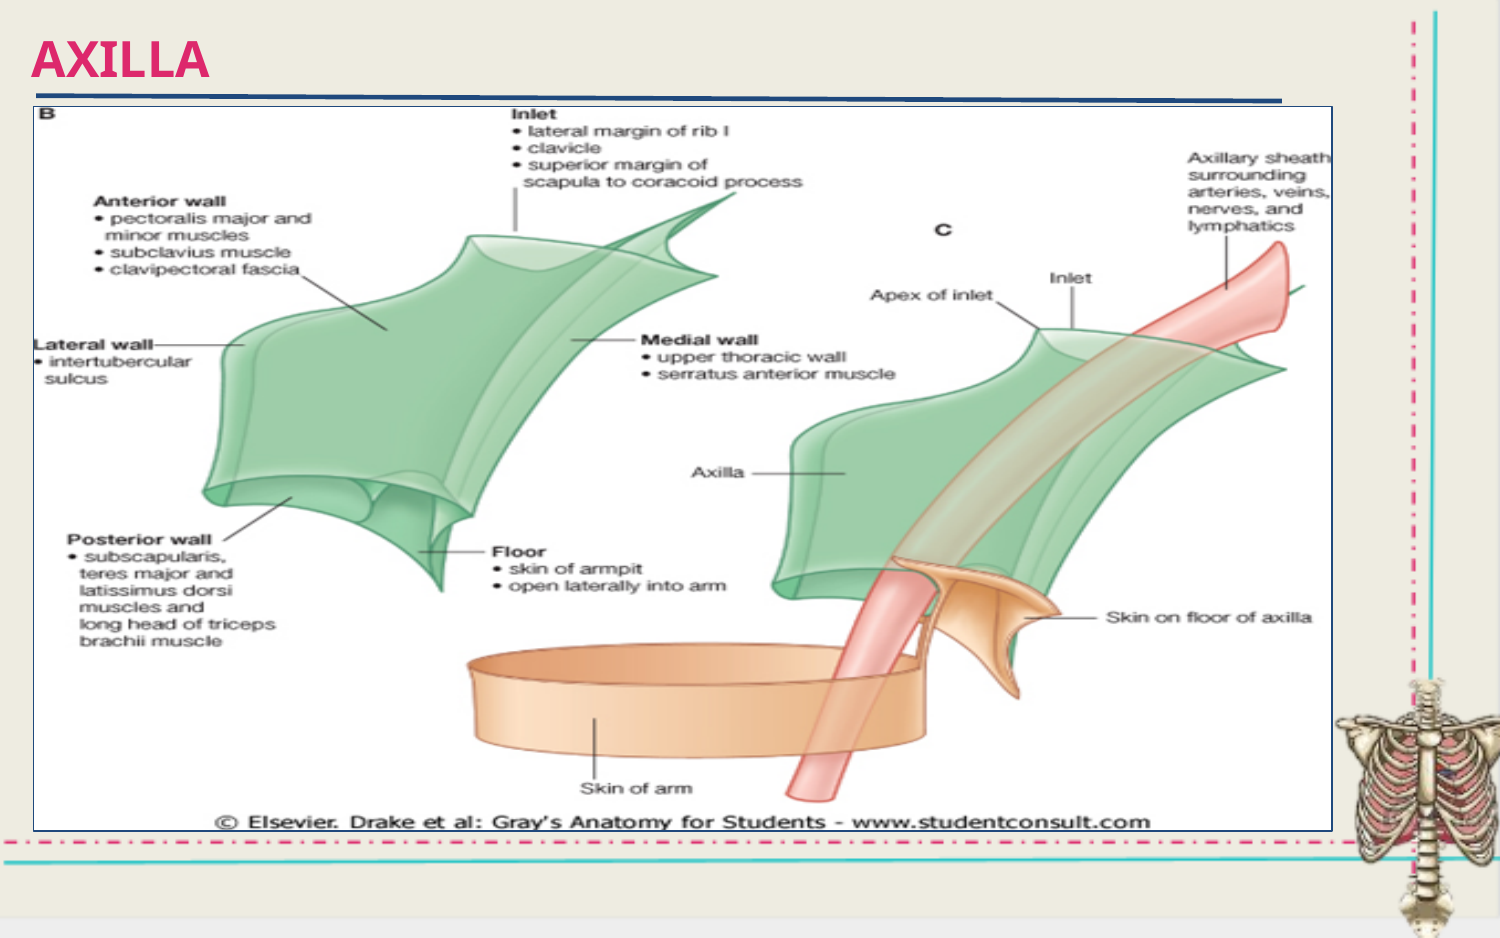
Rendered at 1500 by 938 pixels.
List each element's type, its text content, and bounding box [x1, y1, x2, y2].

picture [0, 0, 1500, 938]
text_box AXILLA [16, 12, 241, 104]
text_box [35, 95, 1283, 102]
